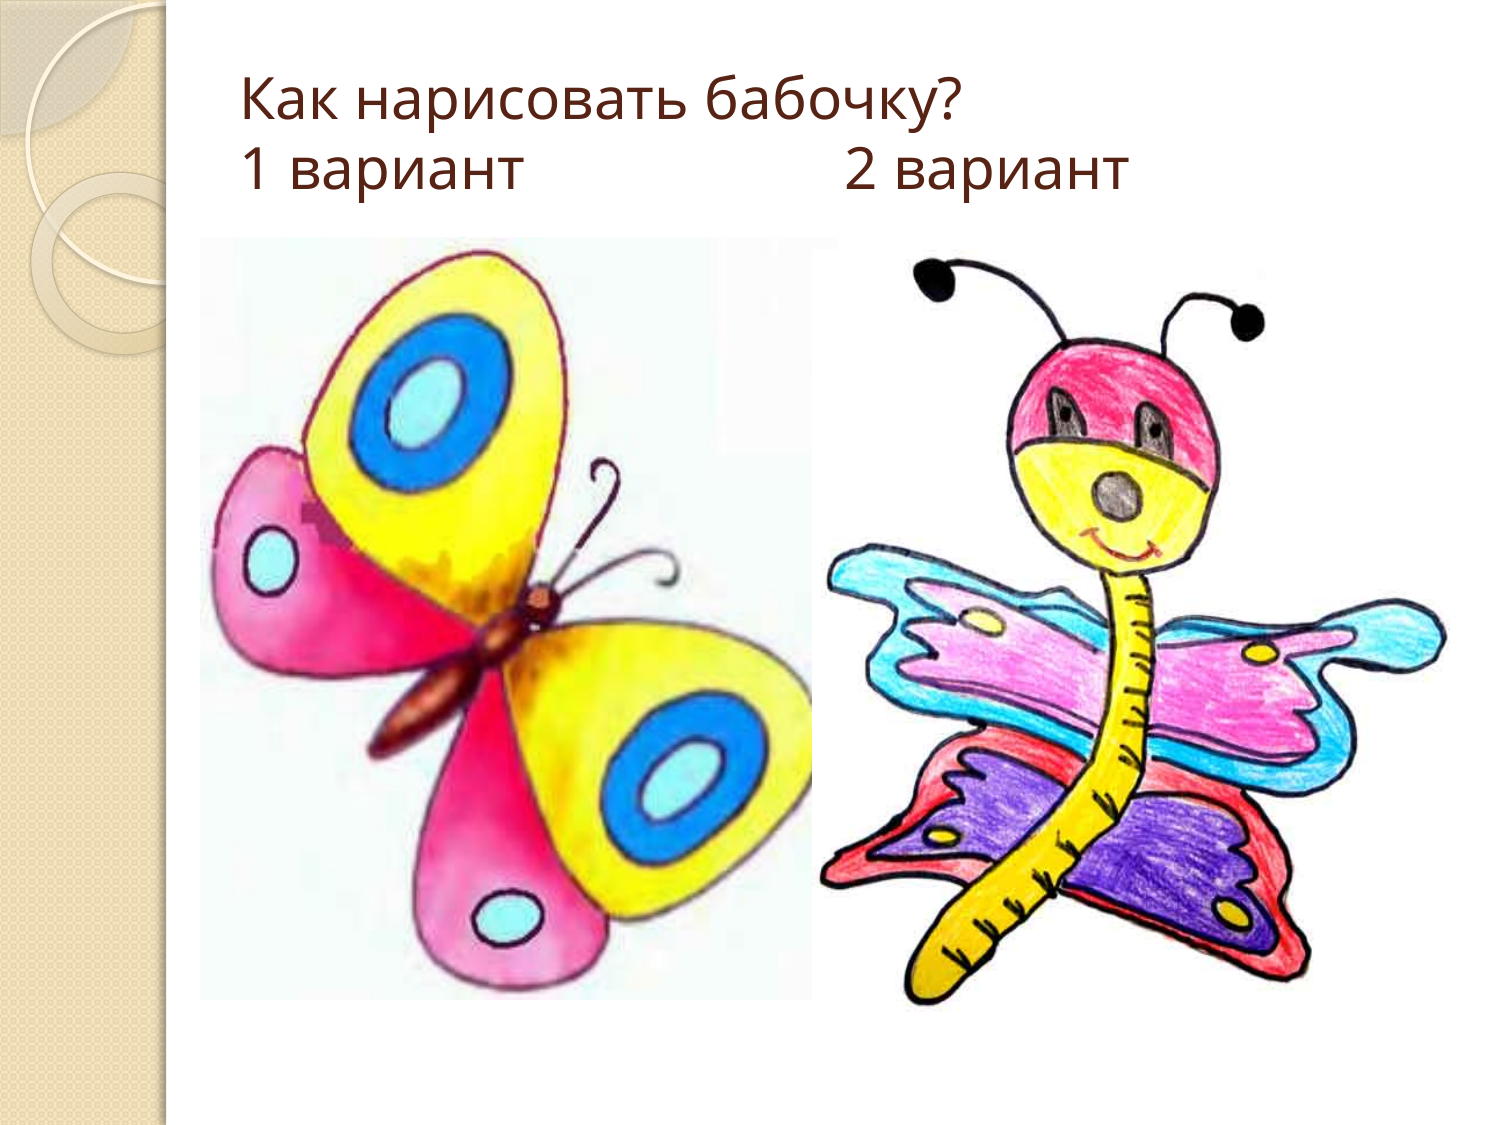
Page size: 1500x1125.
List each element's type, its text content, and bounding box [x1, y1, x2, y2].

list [199, 237, 838, 1001]
picture [812, 249, 1451, 1013]
title Как нарисовать бабочку? 1 вариант 2 вариант [225, 37, 1455, 225]
